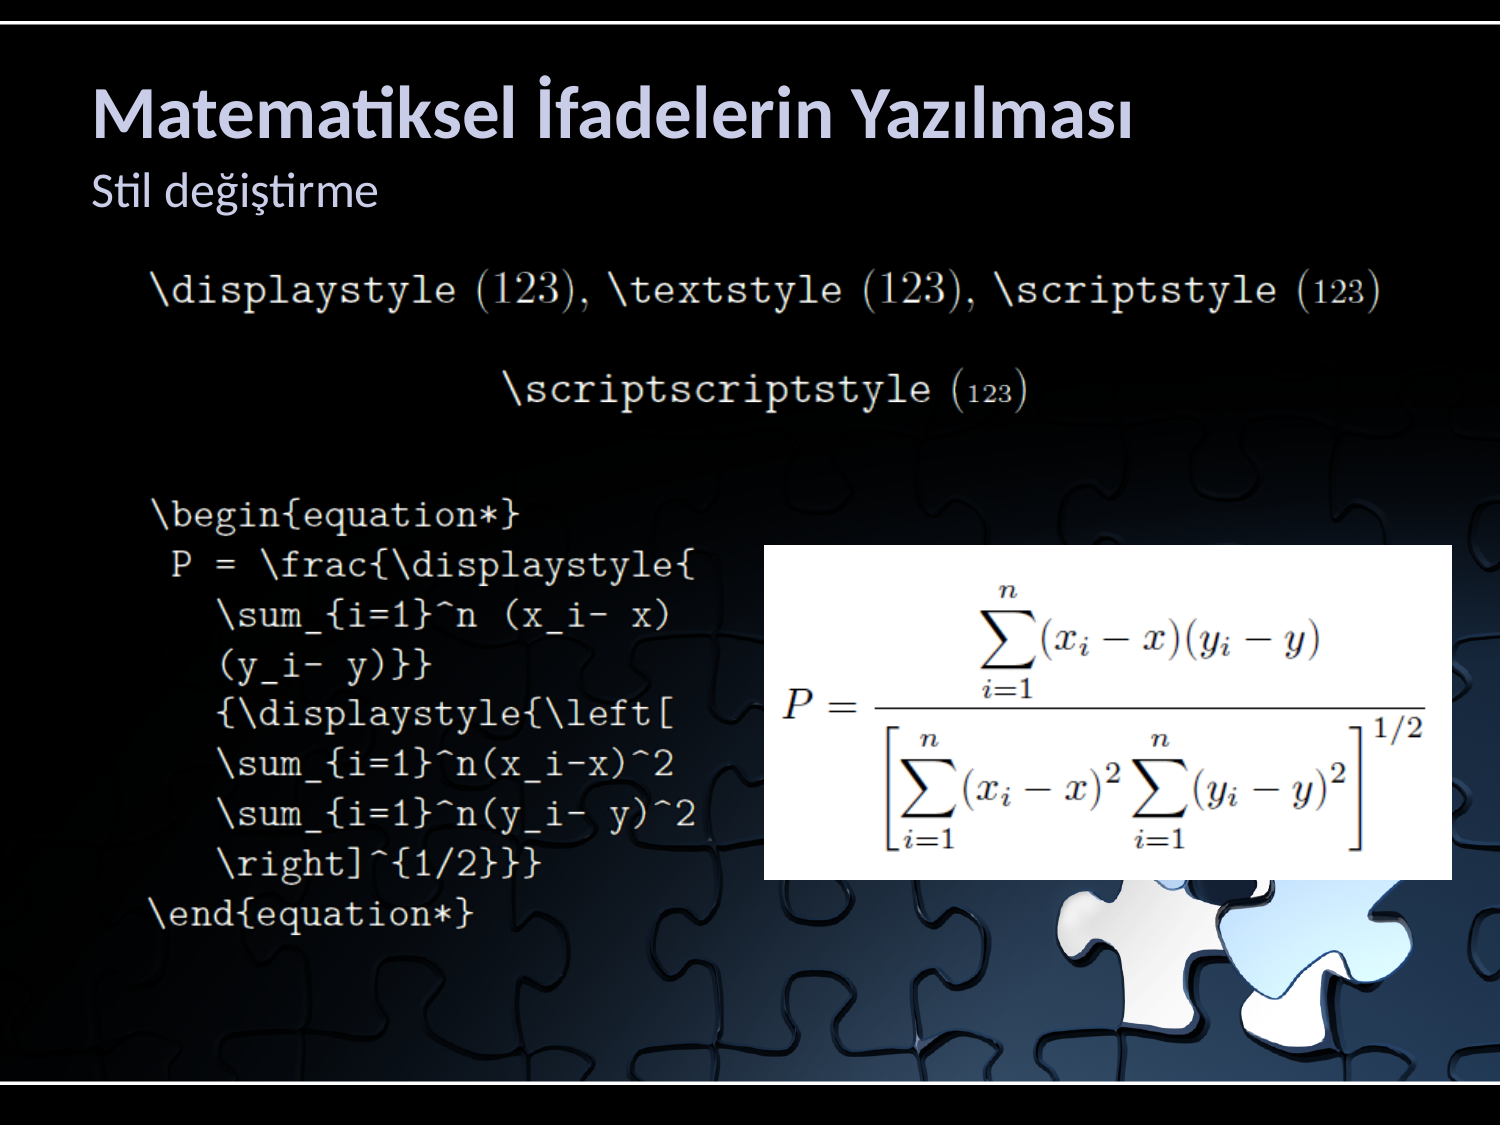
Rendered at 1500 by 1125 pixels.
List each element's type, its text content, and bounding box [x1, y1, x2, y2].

title Matematiksel İfadelerin Yazılması [76, 56, 1427, 149]
list Stil değiştirme [76, 149, 1442, 225]
picture [0, 0, 1500, 1125]
